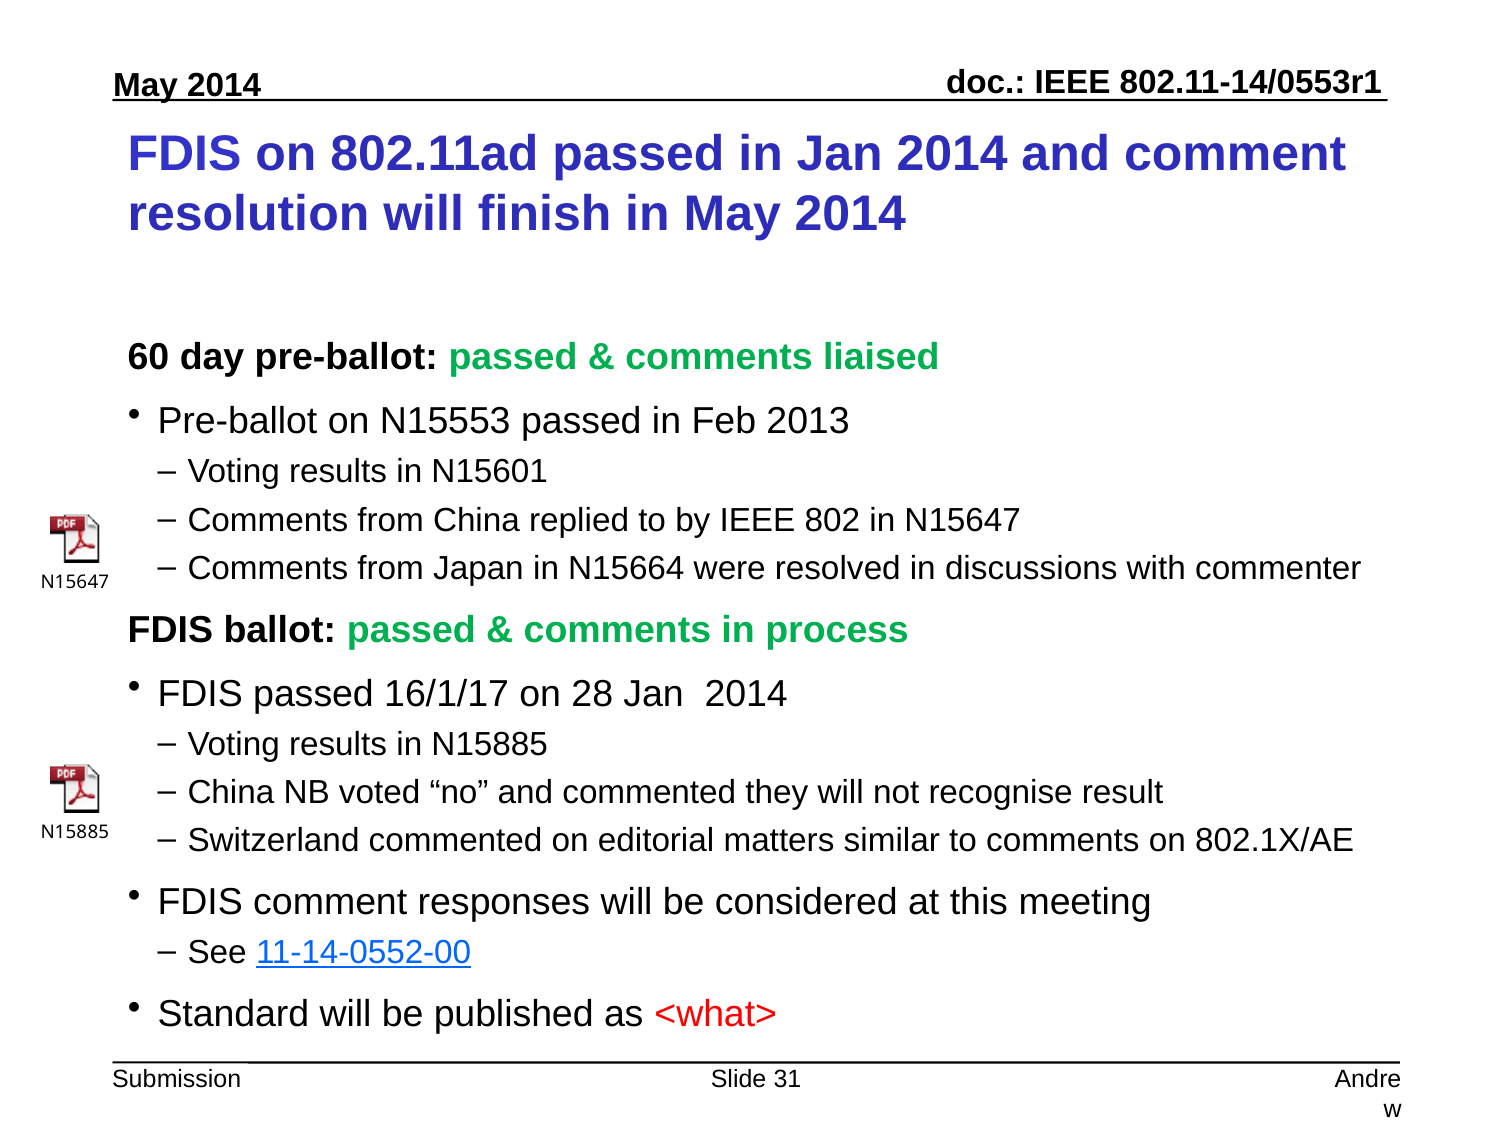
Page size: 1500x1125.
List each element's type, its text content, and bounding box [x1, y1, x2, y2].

title FDIS on 802.11ad passed in Jan 2014 and comment resolution will finish in May 2014 [112, 112, 1388, 288]
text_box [0, 762, 151, 890]
slide_number Slide 31 [709, 1061, 803, 1093]
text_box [0, 512, 151, 640]
footer Andrew Myles, Cisco [1320, 1061, 1402, 1093]
list 60 day pre-ballot: passed & comments liaised Pre-ballot on N15553 passed in Feb 2013 Voting results in N15601 Comments from China replied to by IEEE 802 in N15647 Comments from Japan in N15664 were resolved in discussions with commenter FDIS ballot: passed & comments in process FDIS passed 16/1/17 on 28 Jan 2014 Voting results in N15885 China NB voted “no” and commented they will not recognise result Switzerland commented on editorial matters similar to comments on 802.1X/AE FDIS comment responses will be considered at this meeting See 11-14-0552-00 Standard will be published as <what> [112, 324, 1388, 1000]
